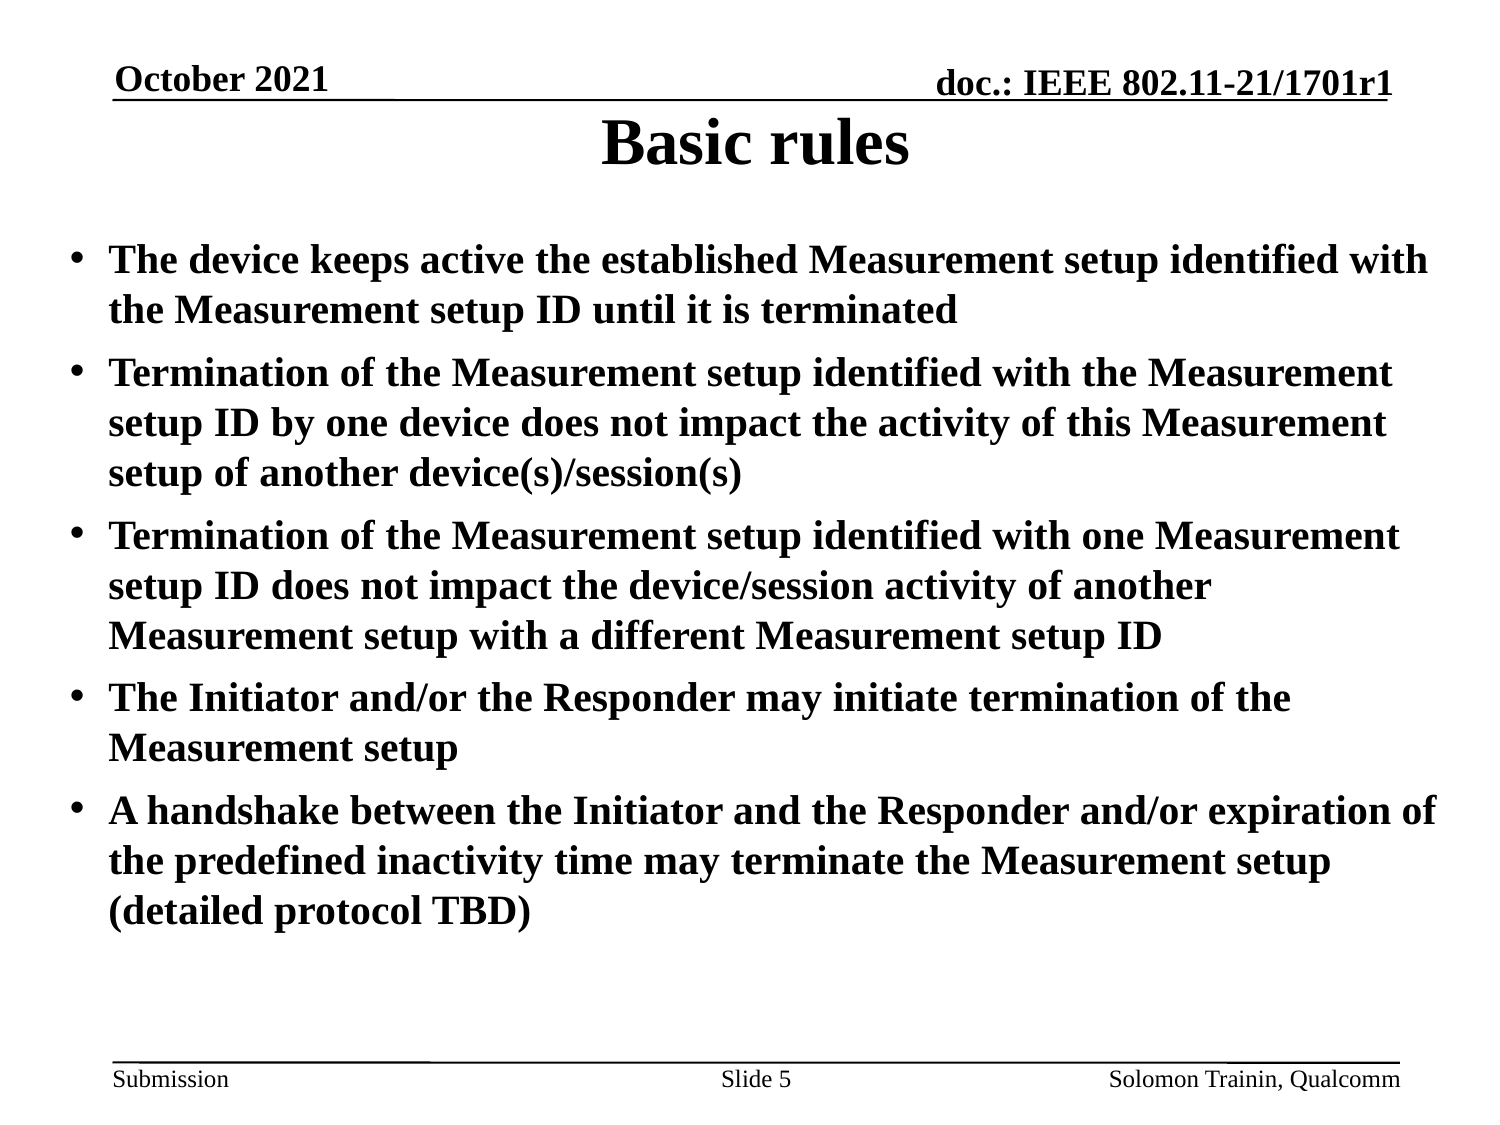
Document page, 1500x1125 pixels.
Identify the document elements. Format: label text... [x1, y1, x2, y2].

title Basic rules [118, 99, 1394, 177]
list The device keeps active the established Measurement setup identified with the Measurement setup ID until it is terminated Termination of the Measurement setup identified with the Measurement setup ID by one device does not impact the activity of this Measurement setup of another device(s)/session(s) Termination of the Measurement setup identified with one Measurement setup ID does not impact the device/session activity of another Measurement setup with a different Measurement setup ID The Initiator and/or the Responder may initiate termination of the Measurement setup A handshake between the Initiator and the Responder and/or expiration of the predefined inactivity time may terminate the Measurement setup (detailed protocol TBD) [54, 224, 1463, 946]
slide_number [114, 54, 423, 100]
slide_number Slide 5 [712, 1061, 800, 1123]
footer Solomon Trainin, Qualcomm [878, 1061, 1402, 1093]
